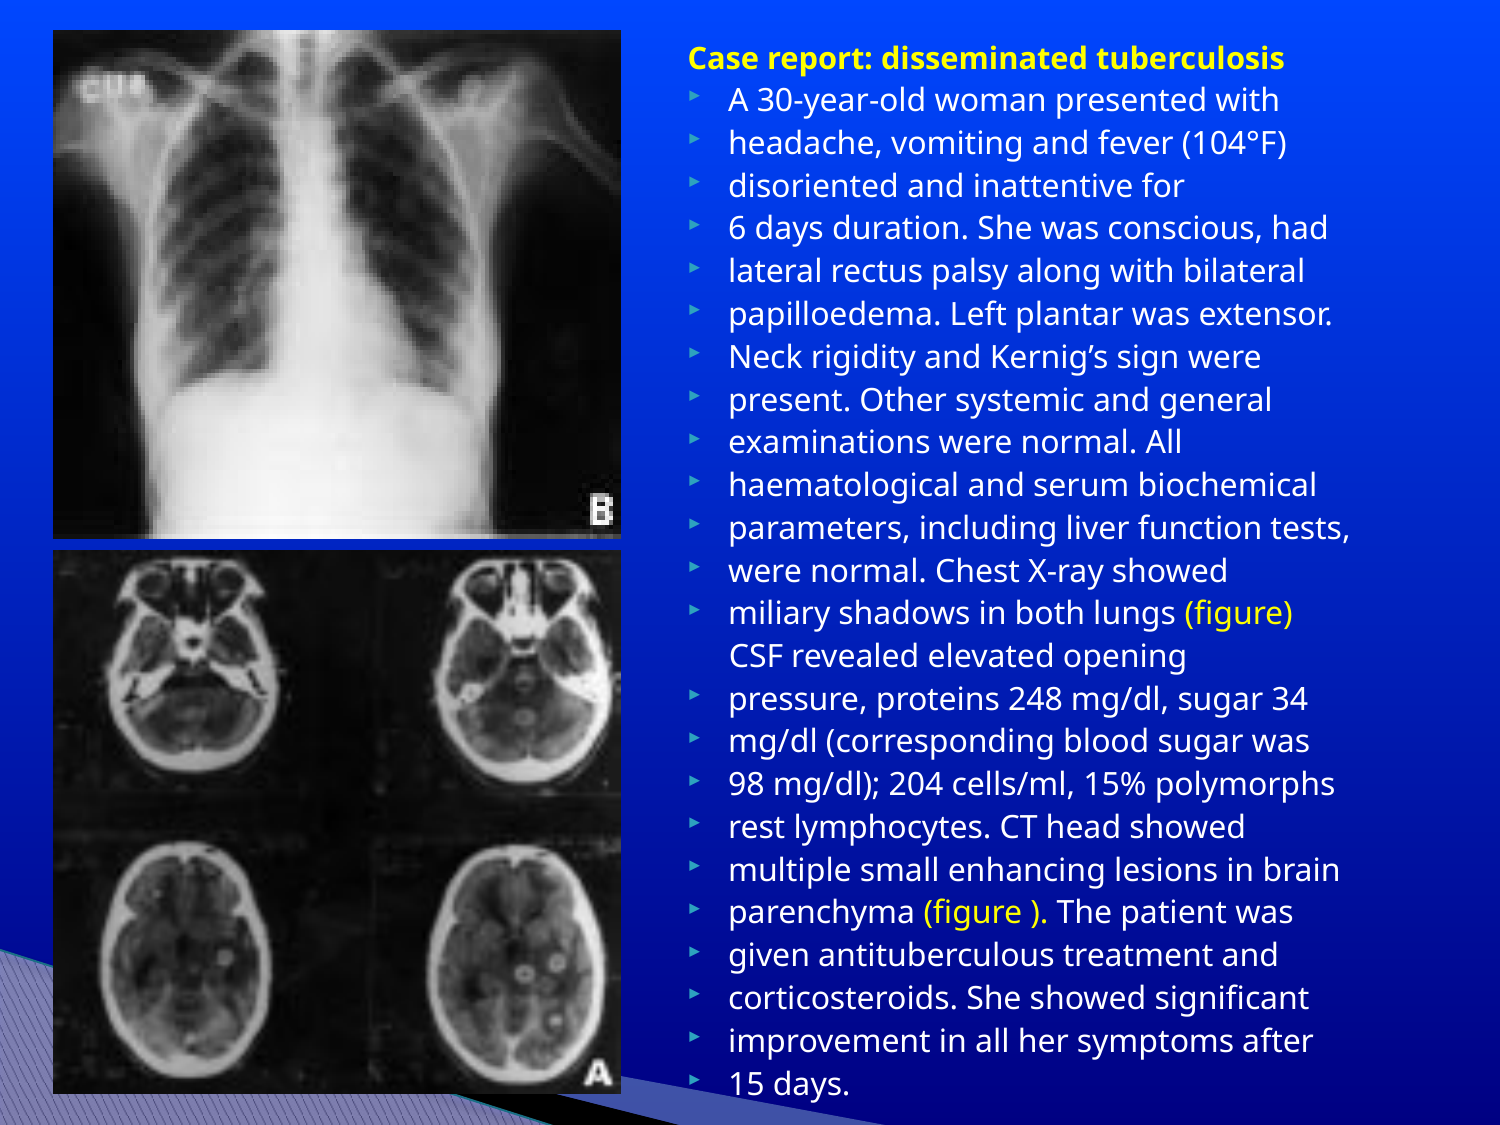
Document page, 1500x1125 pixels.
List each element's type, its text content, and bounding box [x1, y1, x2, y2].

picture [52, 30, 621, 540]
list Case report: disseminated tuberculosis A 30-year-old woman presented with headache, vomiting and fever (104°F) disoriented and inattentive for 6 days duration. She was conscious, had lateral rectus palsy along with bilateral papilloedema. Left plantar was extensor. Neck rigidity and Kernig’s sign were present. Other systemic and general examinations were normal. All haematological and serum biochemical parameters, including liver function tests, were normal. Chest X-ray showed miliary shadows in both lungs (figure) CSF revealed elevated opening pressure, proteins 248 mg/dl, sugar 34 mg/dl (corresponding blood sugar was 98 mg/dl); 204 cells/ml, 15% polymorphs rest lymphocytes. CT head showed multiple small enhancing lesions in brain parenchyma (figure ). The patient was given antituberculous treatment and corticosteroids. She showed significant improvement in all her symptoms after 15 days. [655, 30, 1500, 1125]
picture [52, 550, 621, 1095]
